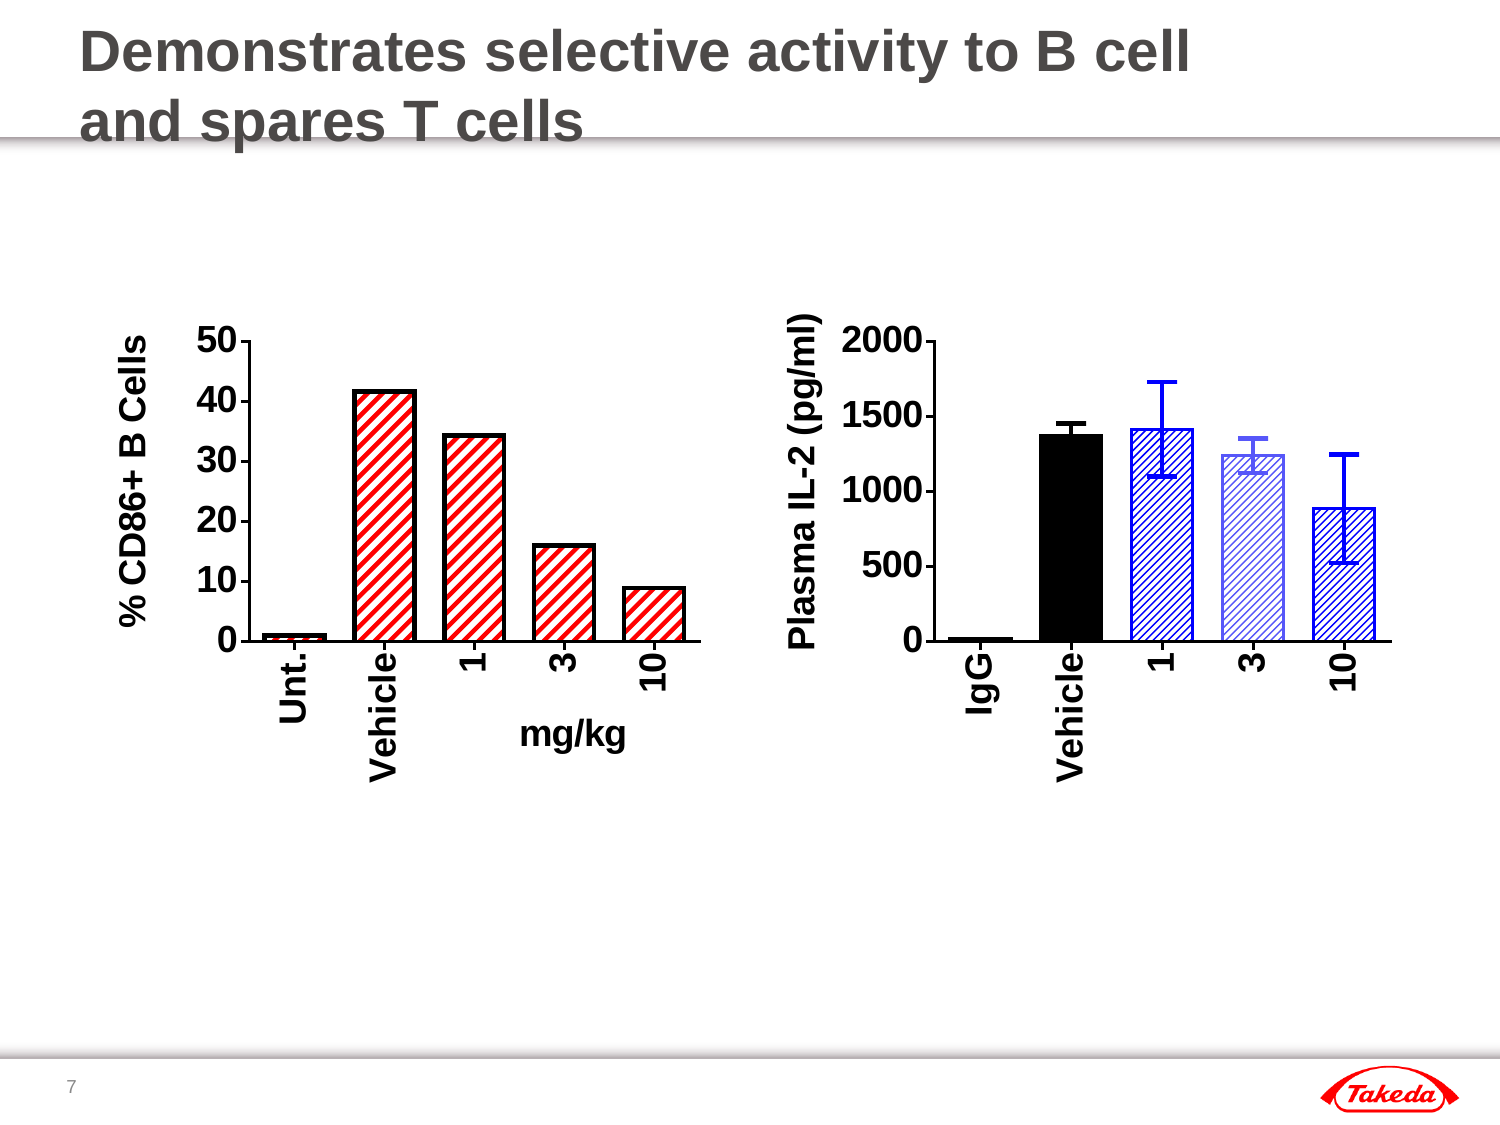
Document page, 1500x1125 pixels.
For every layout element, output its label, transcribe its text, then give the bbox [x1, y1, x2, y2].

slide_number 6 [4, 1070, 77, 1103]
title Demonstrates selective activity to B cell and spares T cells [64, 24, 1274, 141]
picture [0, 137, 1500, 1121]
